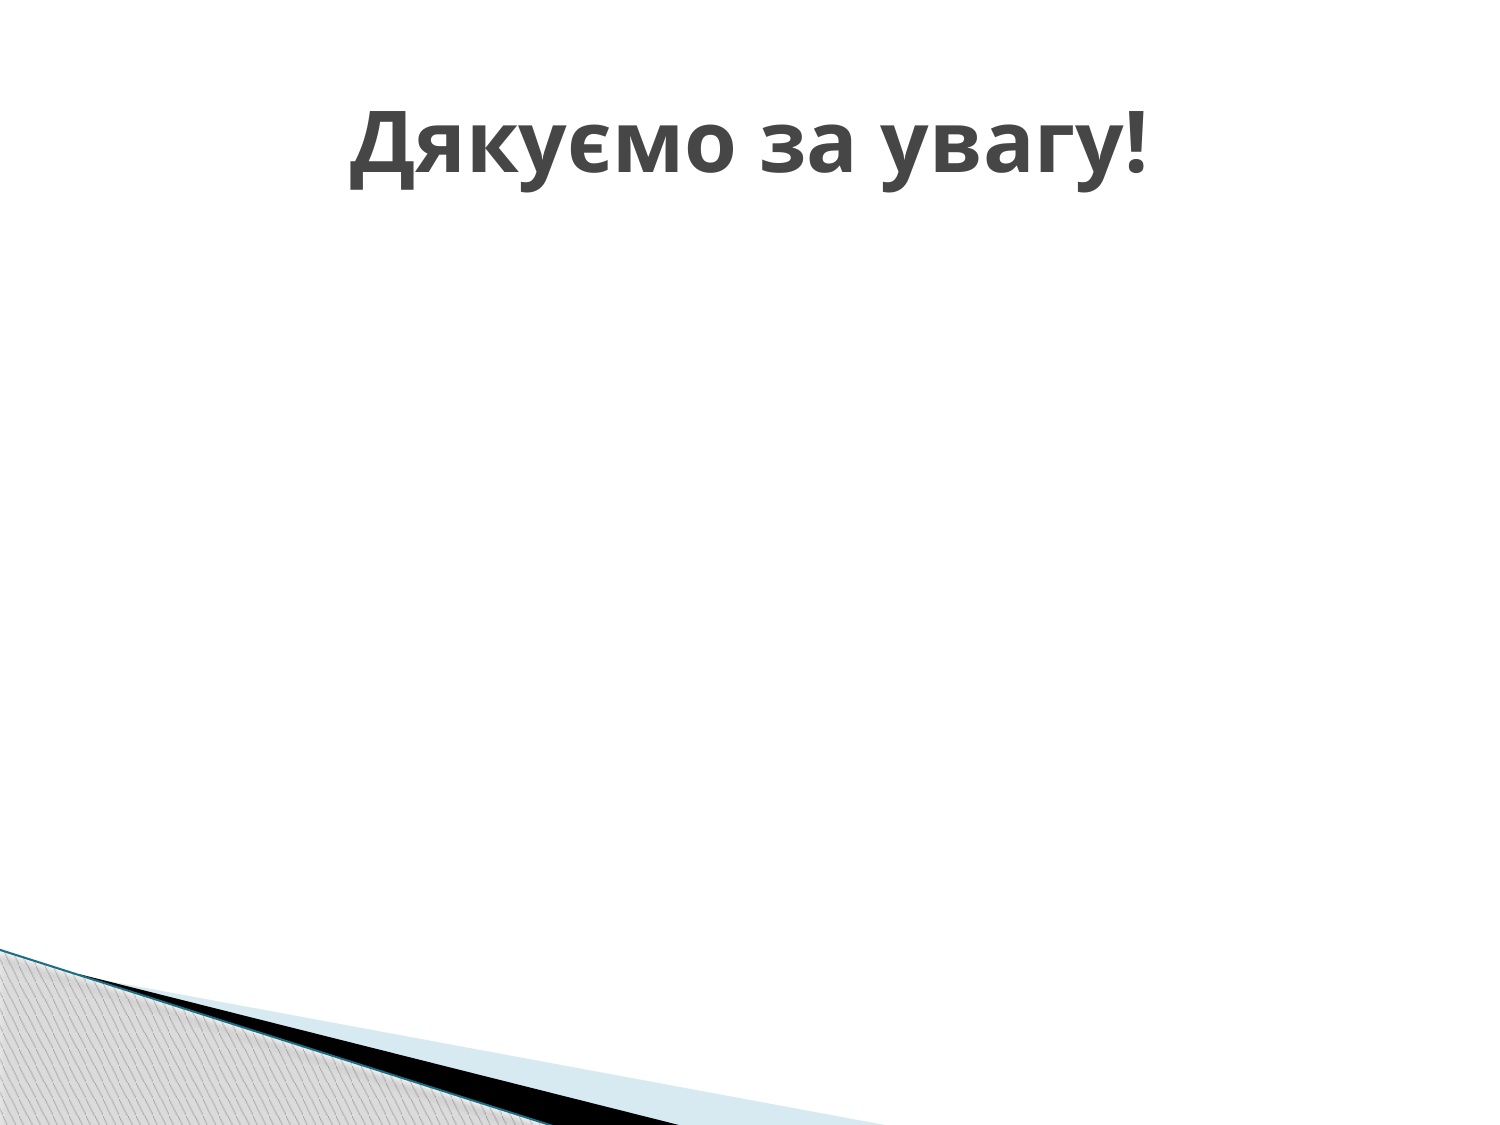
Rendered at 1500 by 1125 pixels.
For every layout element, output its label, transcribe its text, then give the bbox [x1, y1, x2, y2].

title Дякуємо за увагу! [75, 45, 1425, 233]
